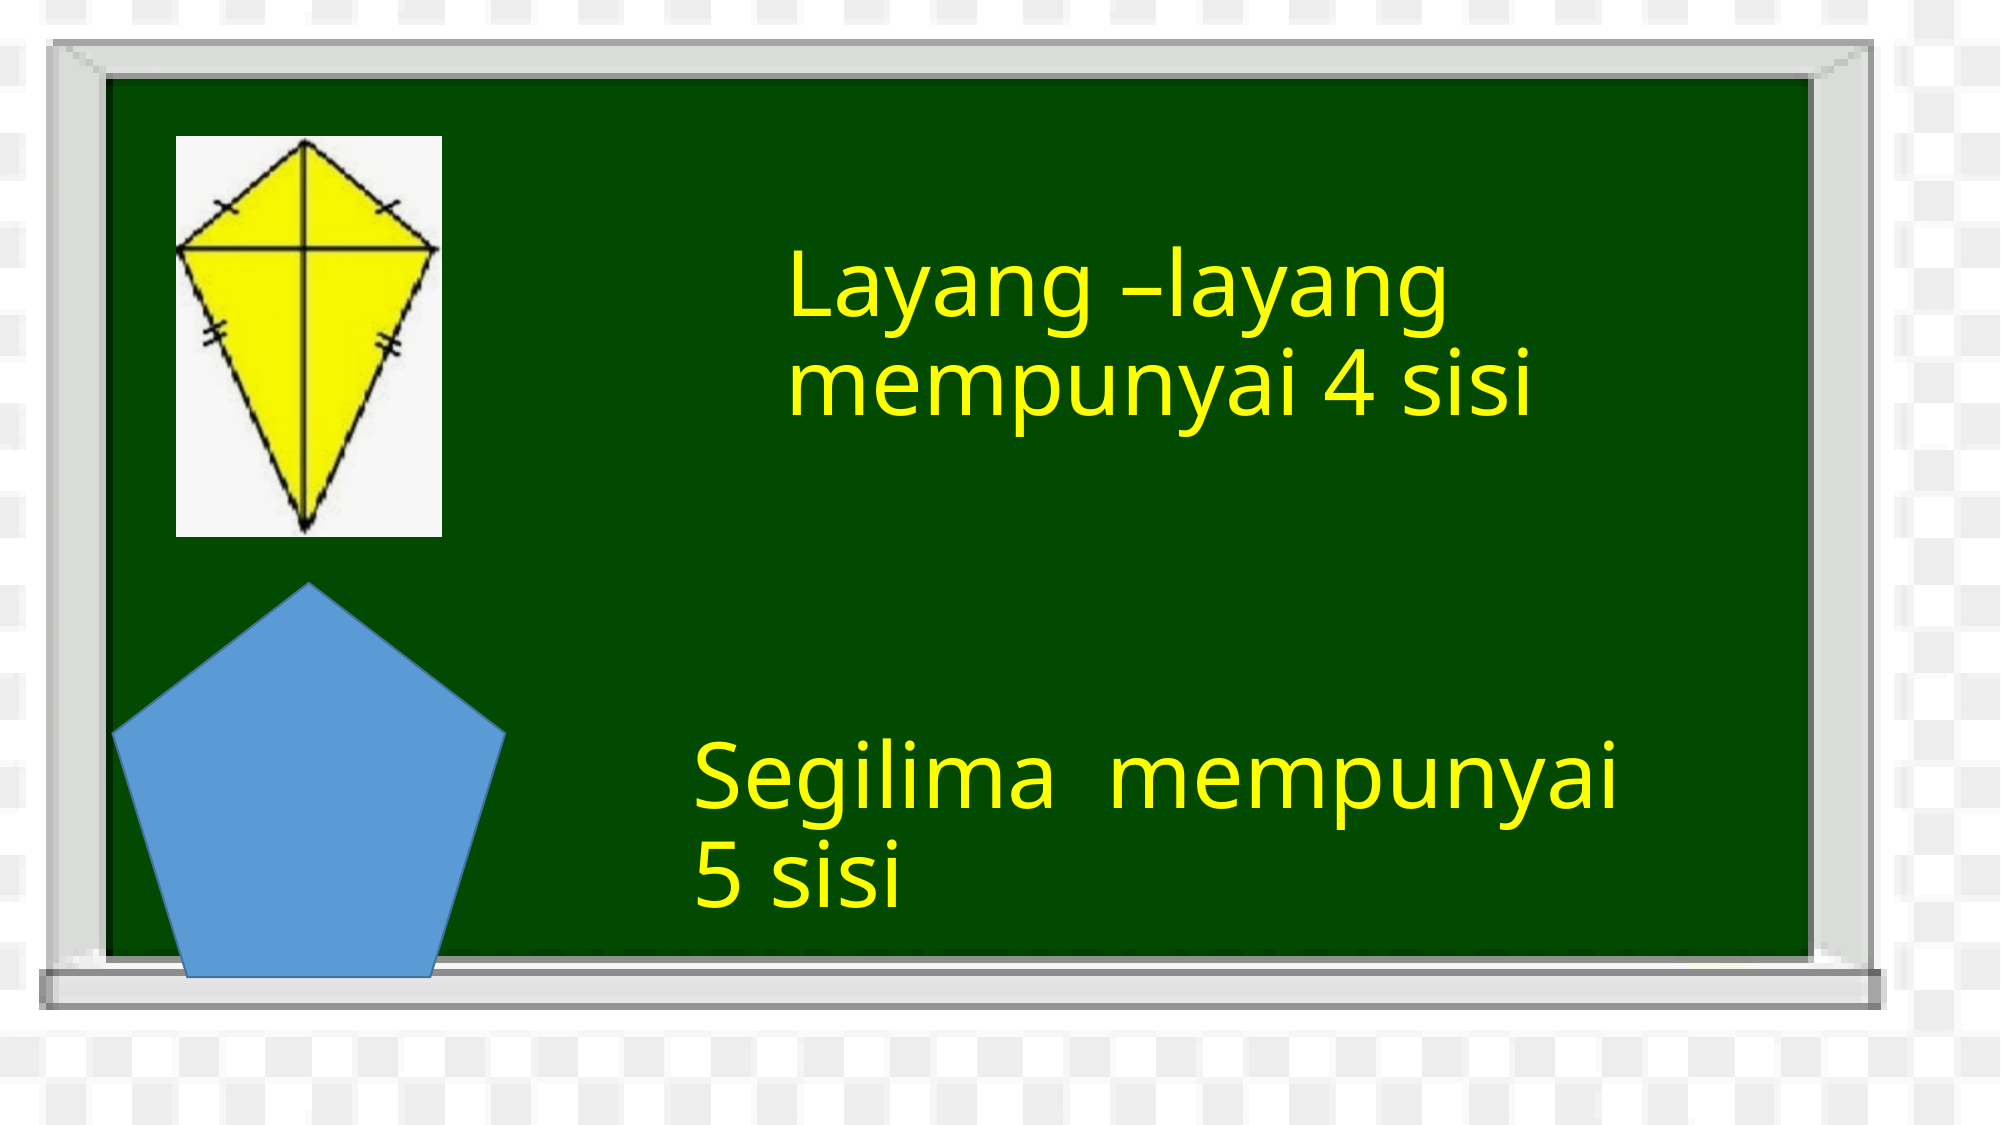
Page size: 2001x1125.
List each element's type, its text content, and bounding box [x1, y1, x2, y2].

title Layang –layang mempunyai 4 sisi [770, 227, 1844, 445]
picture [0, 0, 2001, 1125]
text_box Segilima mempunyai 5 sisi [677, 719, 1695, 937]
text_box [111, 581, 507, 979]
